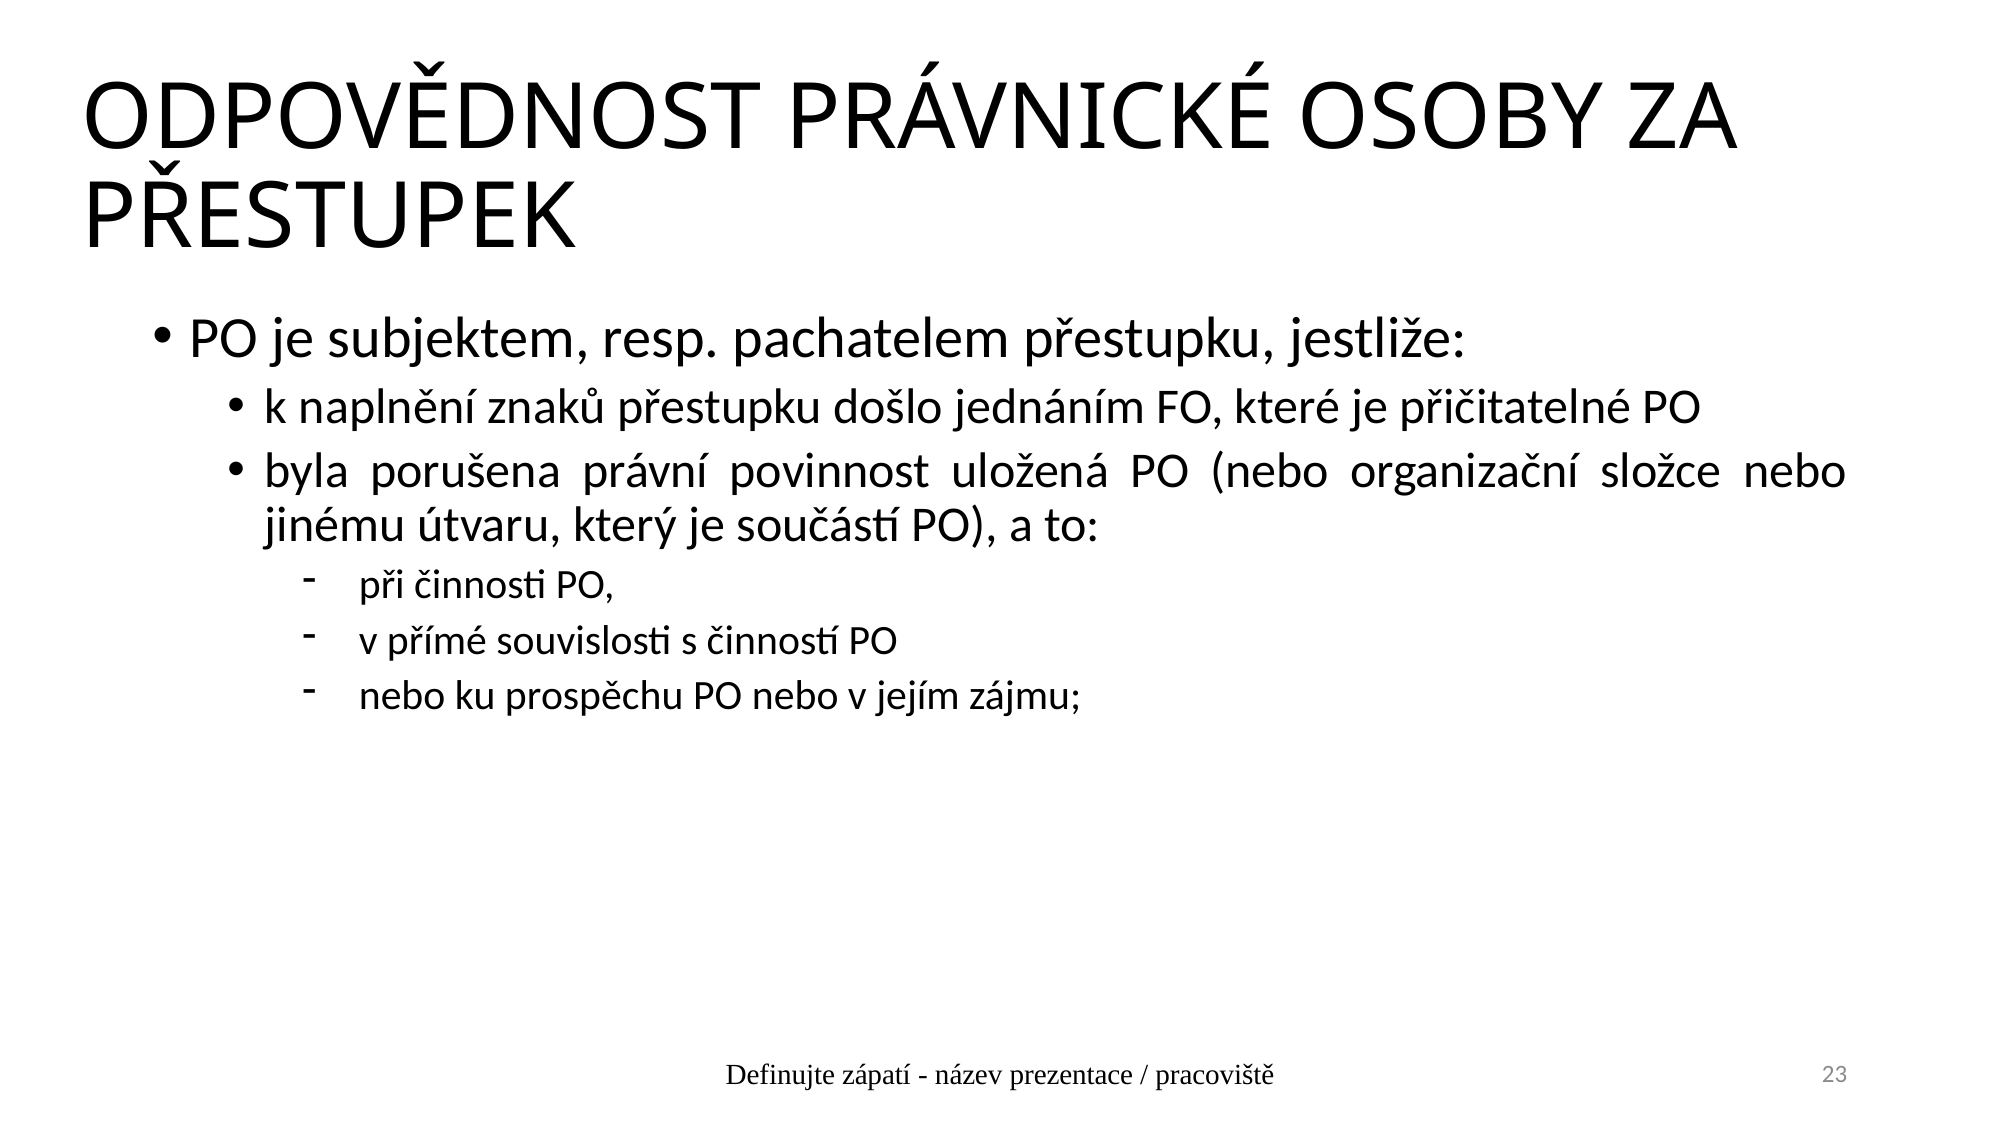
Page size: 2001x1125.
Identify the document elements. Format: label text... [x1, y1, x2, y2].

slide_number 23 [1412, 1042, 1863, 1103]
list PO je subjektem, resp. pachatelem přestupku, jestliže: k naplnění znaků přestupku došlo jednáním FO, které je přičitatelné PO byla porušena právní povinnost uložená PO (nebo organizační složce nebo jinému útvaru, který je součástí PO), a to: při činnosti PO, v přímé souvislosti s činností PO nebo ku prospěchu PO nebo v jejím zájmu; [137, 299, 1863, 1014]
title ODPOVĚDNOST PRÁVNICKÉ OSOBY ZA PŘESTUPEK [66, 59, 1956, 278]
footer Definujte zápatí - název prezentace / pracoviště [662, 1042, 1338, 1103]
